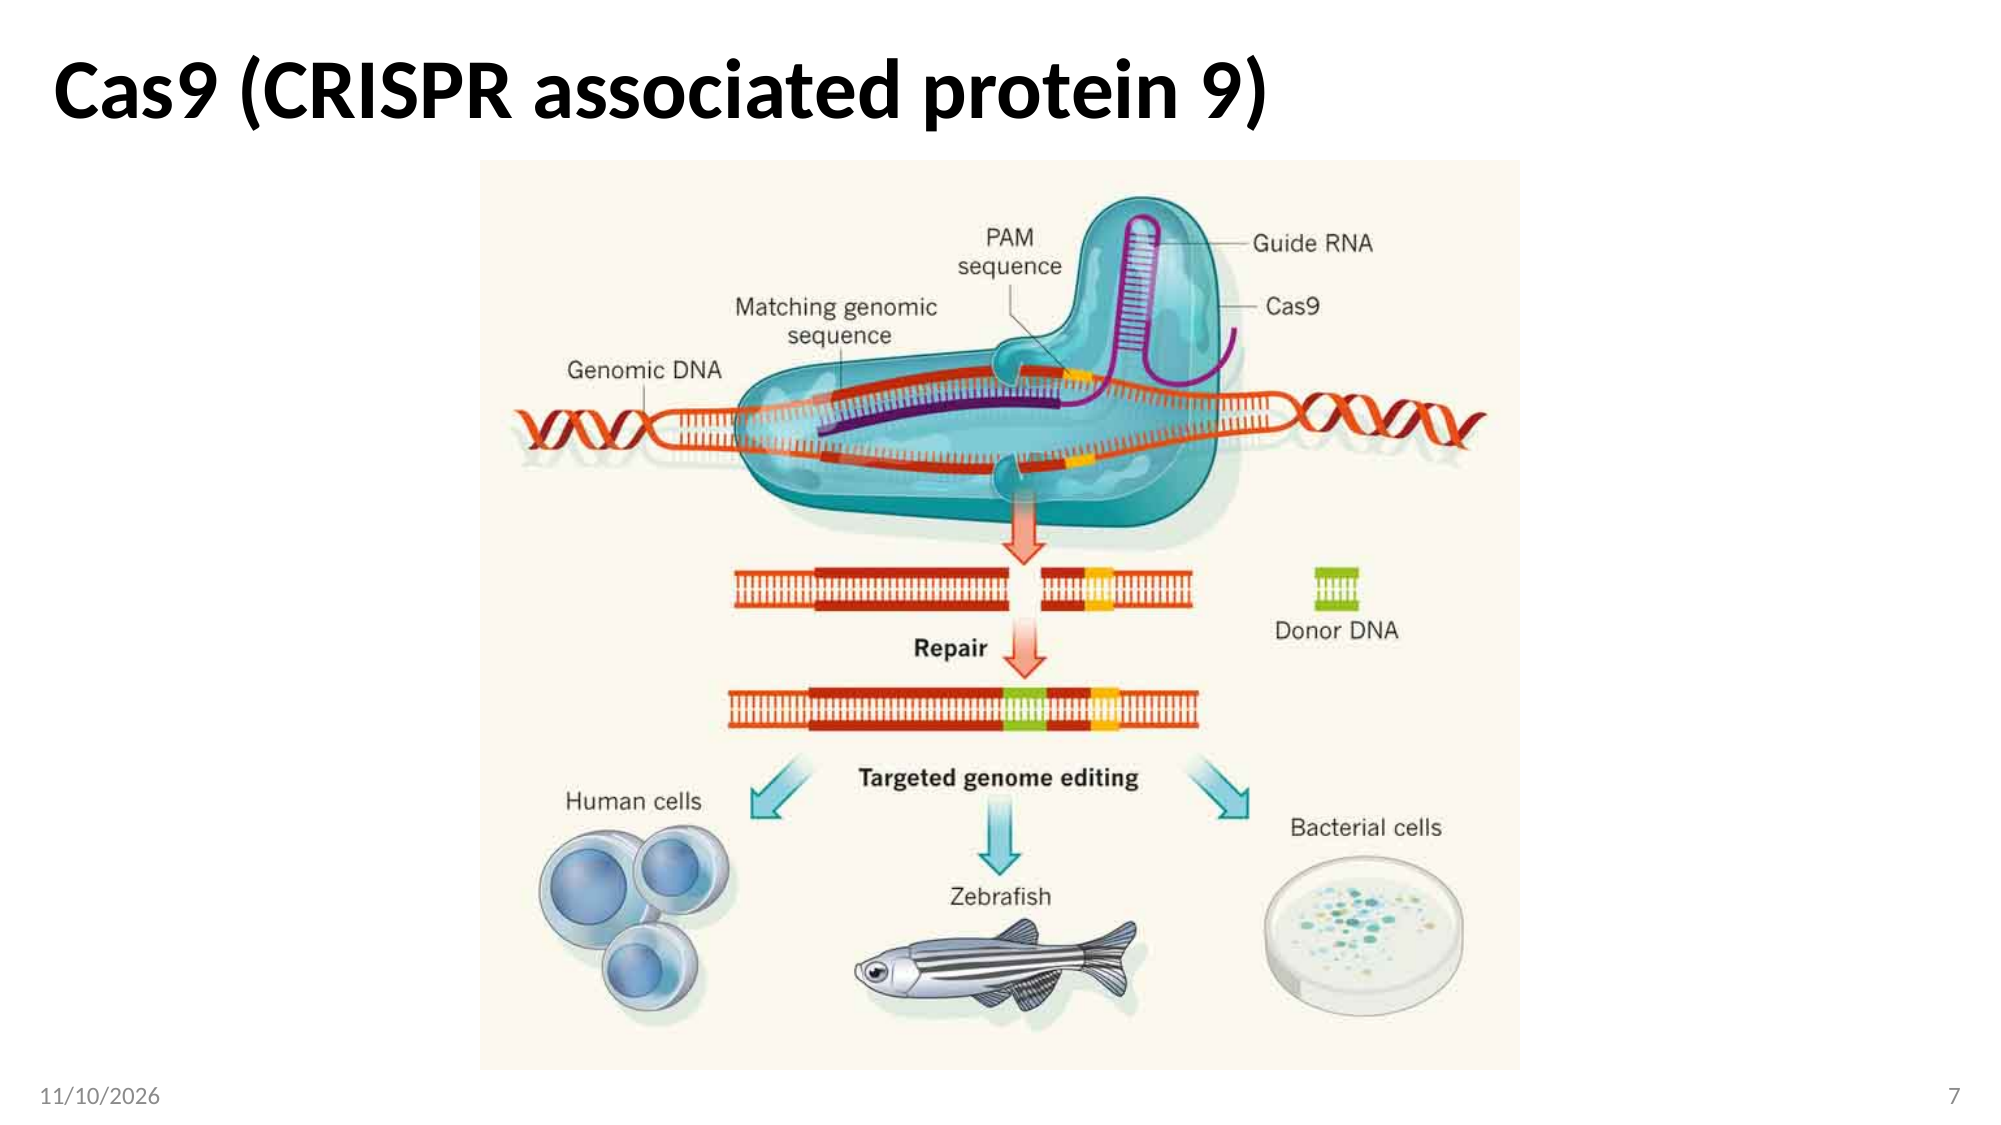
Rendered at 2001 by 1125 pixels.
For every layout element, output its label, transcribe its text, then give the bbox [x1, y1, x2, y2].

title Cas9 (CRISPR associated protein 9) [39, 37, 1961, 145]
slide_number 7 [1510, 1064, 1961, 1125]
picture [479, 160, 1520, 1071]
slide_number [39, 1064, 490, 1125]
